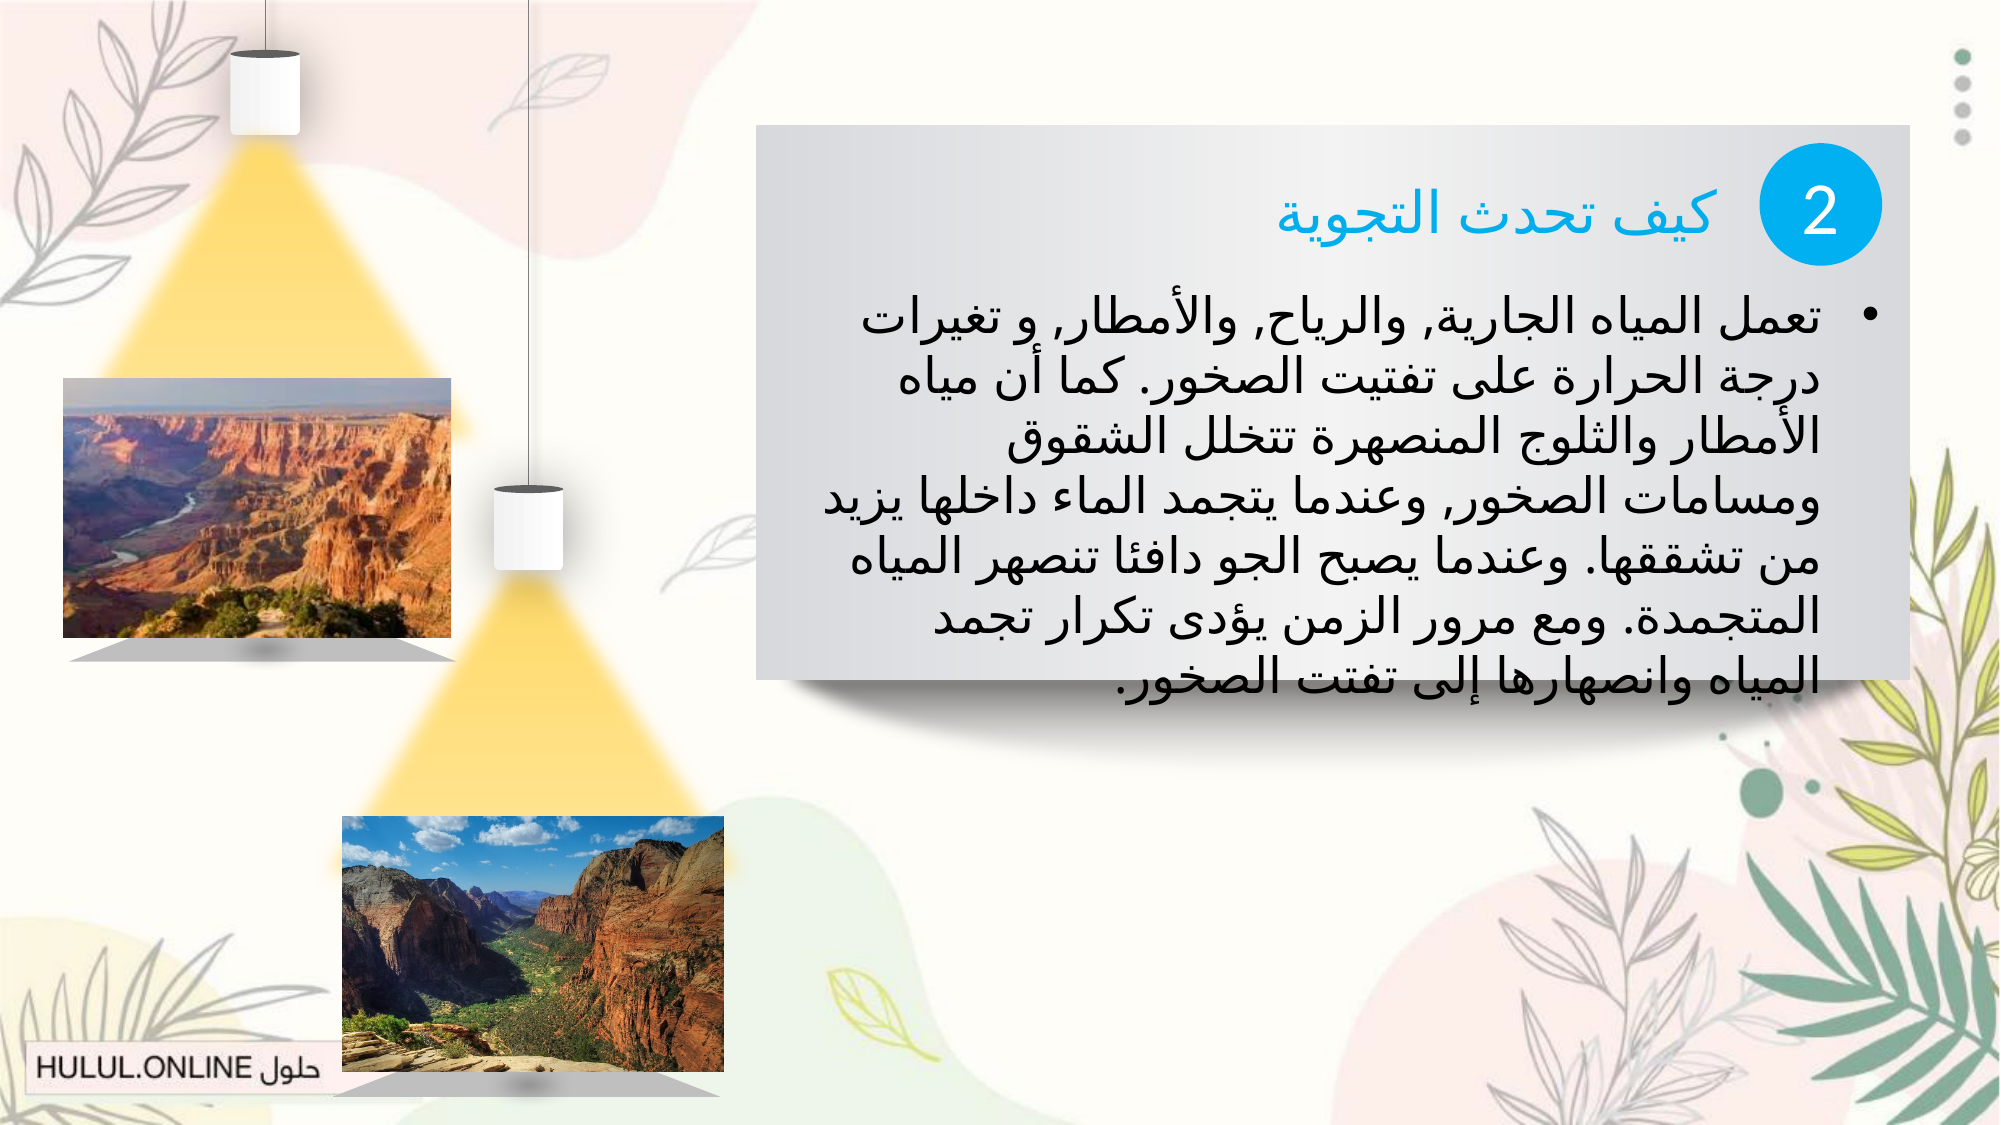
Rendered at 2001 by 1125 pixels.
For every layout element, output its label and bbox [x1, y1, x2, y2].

text_box [68, 638, 458, 663]
text_box [381, 609, 685, 816]
text_box [230, 0, 300, 136]
text_box [494, 0, 564, 571]
text_box [120, 155, 419, 377]
text_box [756, 125, 1910, 787]
text_box [331, 1072, 721, 1098]
picture [0, 0, 2001, 1125]
